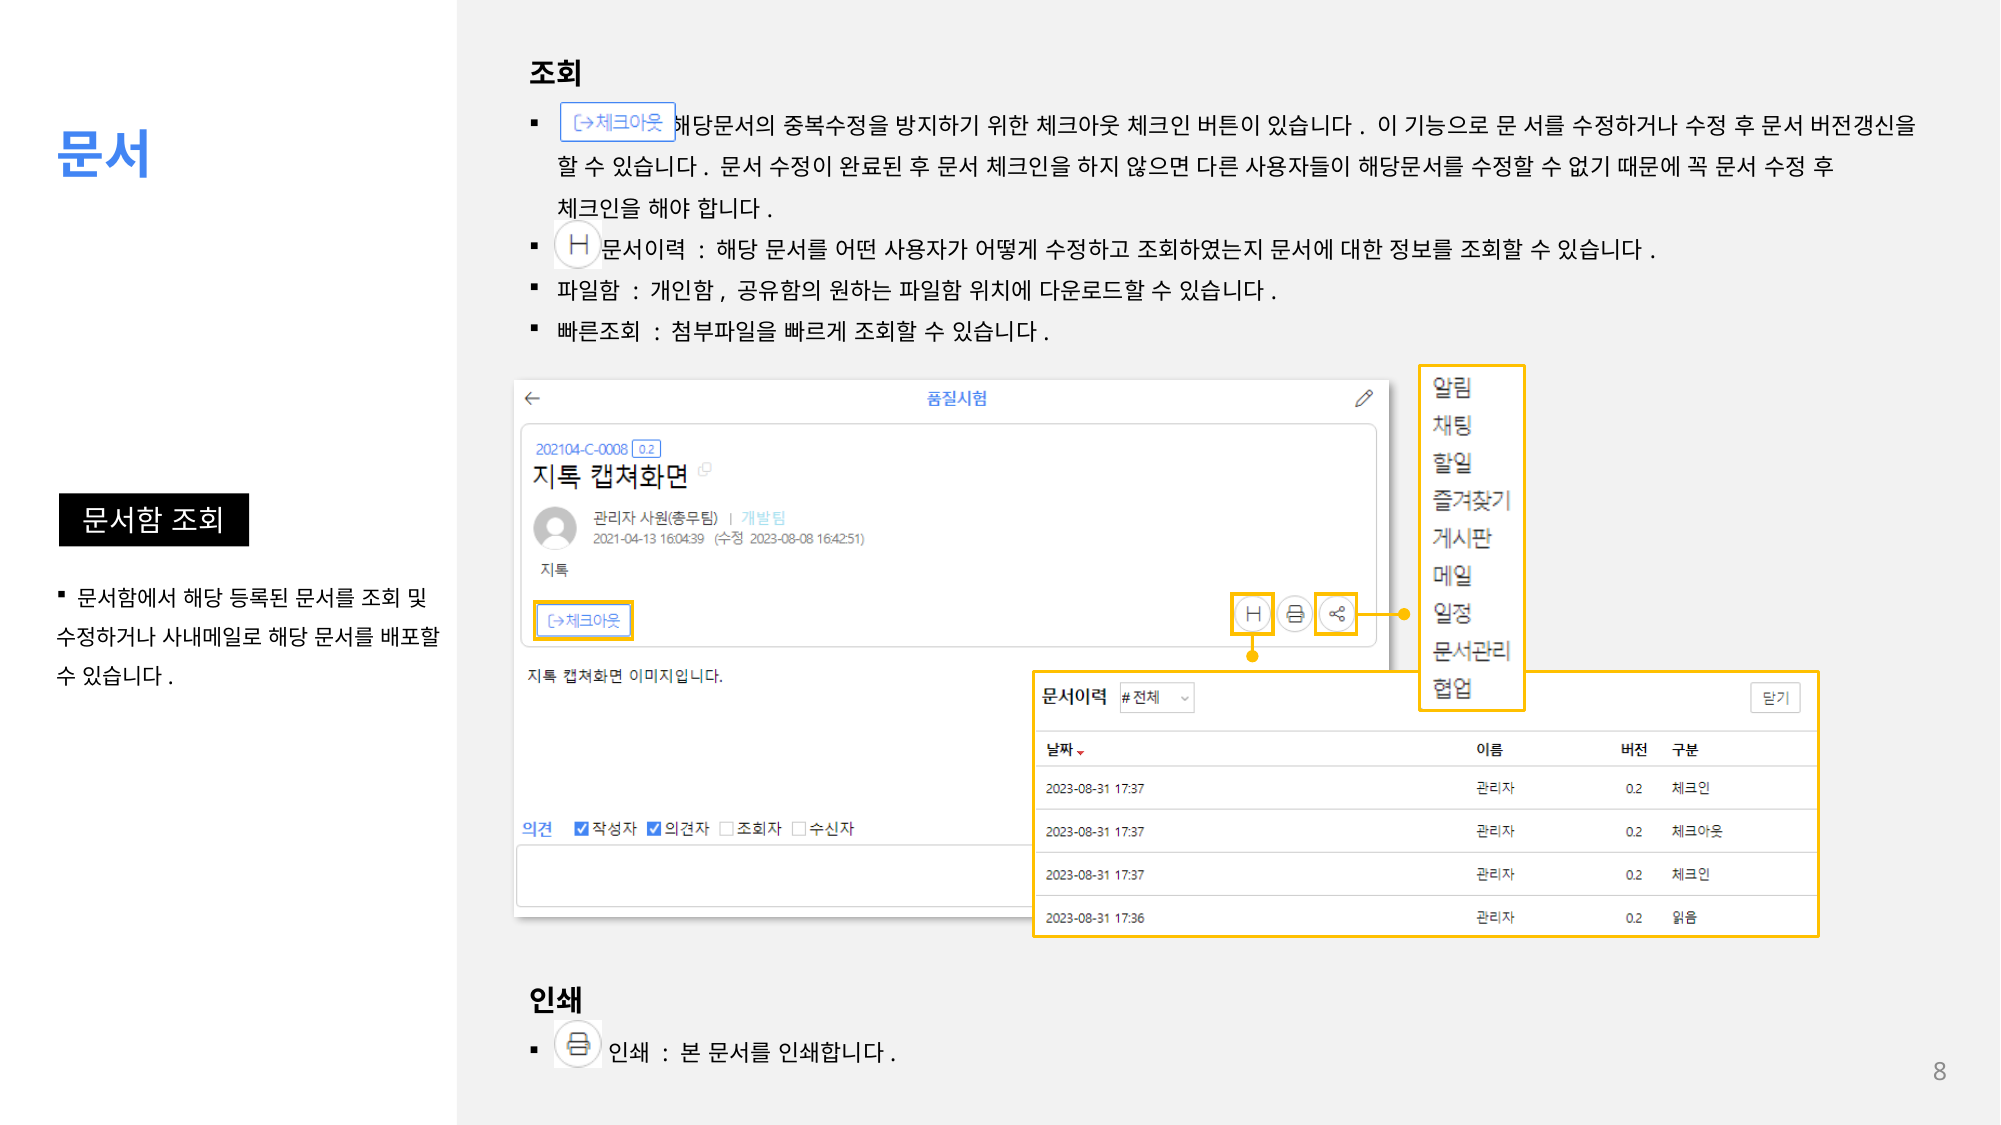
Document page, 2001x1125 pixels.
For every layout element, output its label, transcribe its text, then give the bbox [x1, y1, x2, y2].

picture [560, 102, 676, 143]
picture [514, 366, 1817, 935]
text_box 인쇄 [514, 957, 869, 1017]
text_box 문서함 조회 [59, 492, 249, 548]
text_box : 해당문서의 중복수정을 방지하기 위한 체크아웃 체크인 버튼이 있습니다. 이 기능으로 문 서를 수정하거나 수정 후 문서 버전갱신을 할 수 있습니다. 문서 수정이 완료된 후 문서 체크인을 하지 않으면 다른 사용자들이 해당문서를 수정할 수 없기 때문에 꼭 문서 수정 후 체크인을 해야 합니다. 문서이력 : 해당 문서를 어떤 사용자가 어떻게 수정하고 조회하였는지 문서에 대한 정보를 조회할 수 있습니다. 파일함 : 개인함, 공유함의 원하는 파일함 위치에 다운로드할 수 있습니다. 빠른조회 : 첨부파일을 빠르게 조회할 수 있습니다. [514, 90, 1933, 353]
picture [554, 1020, 602, 1068]
text_box 문서 [41, 114, 410, 192]
text_box 조회 [514, 30, 869, 90]
picture [554, 220, 602, 269]
text_box 인쇄 : 본 문서를 인쇄합니다. [514, 1017, 1975, 1074]
text_box 문서함에서 해당 등록된 문서를 조회 및 수정하거나 사내메일로 해당 문서를 배포할 수 있습니다. [41, 563, 457, 697]
